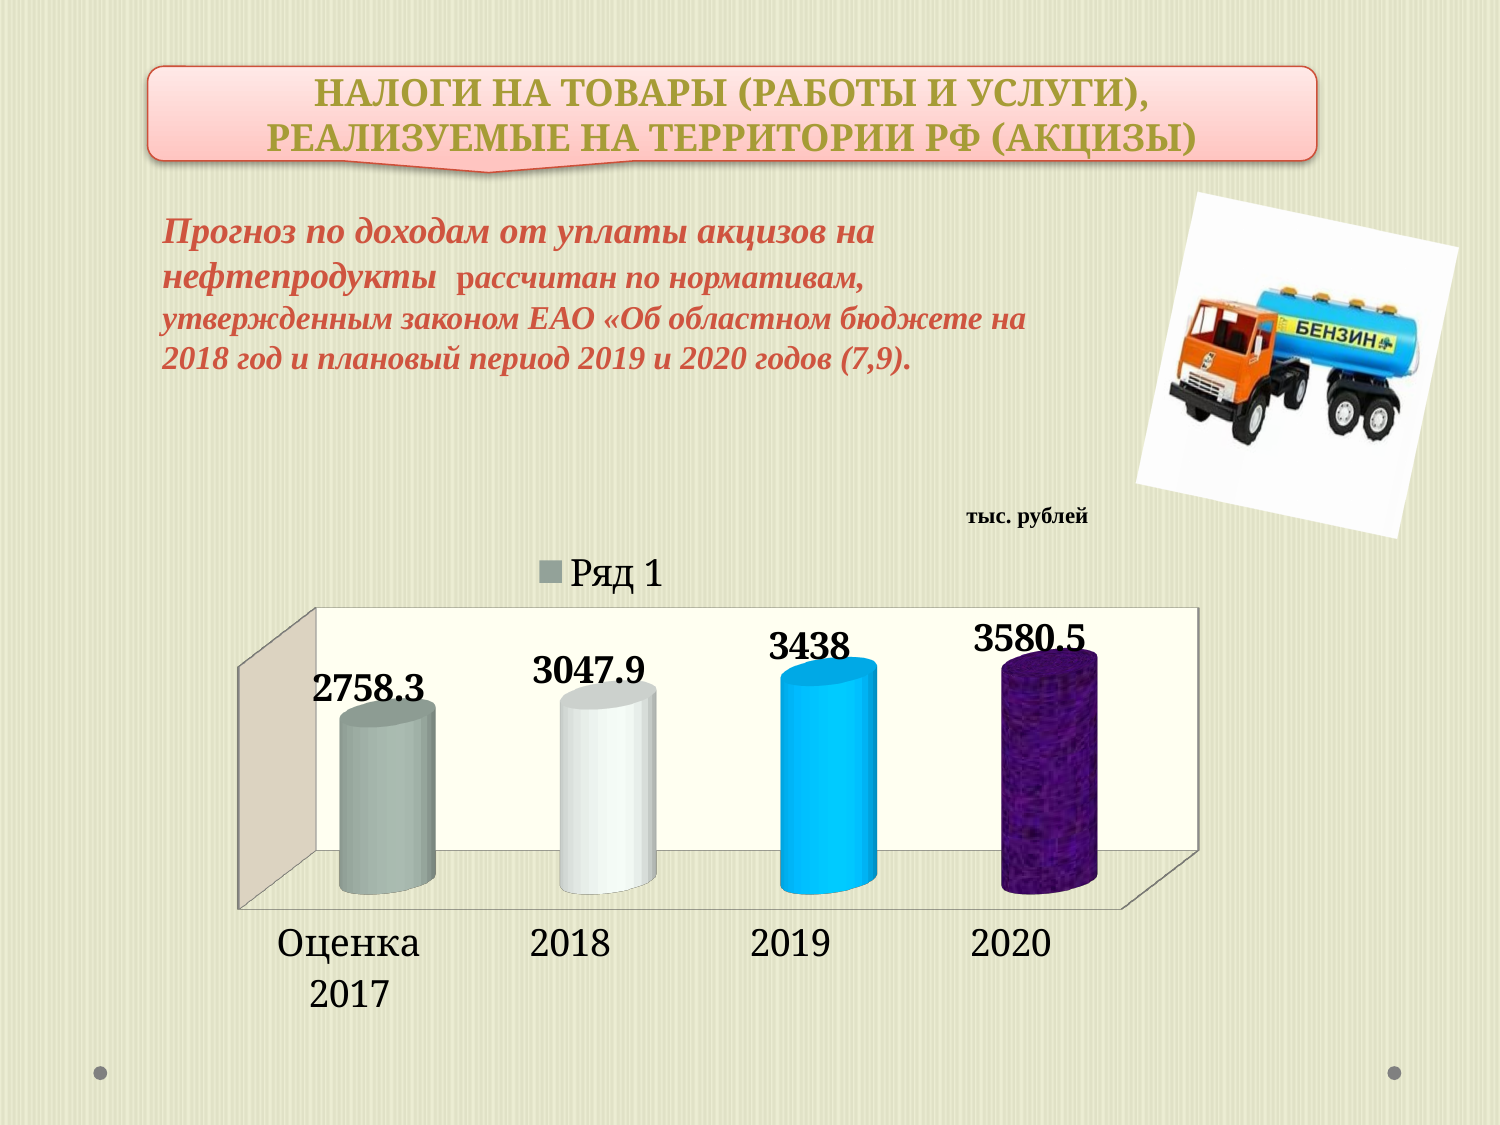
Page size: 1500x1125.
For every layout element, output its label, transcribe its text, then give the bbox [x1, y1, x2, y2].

chart [204, 519, 1233, 1030]
text_box НАЛОГИ НА ТОВАРЫ (РАБОТЫ И УСЛУГИ), РЕАЛИЗУЕМЫЕ НА ТЕРРИТОРИИ РФ (АКЦИЗЫ) [146, 65, 1318, 174]
picture [1136, 193, 1458, 538]
text_box Прогноз по доходам от уплаты акцизов на нефтепродукты рассчитан по нормативам, утвержденным законом ЕАО «Об областном бюджете на 2018 год и плановый период 2019 и 2020 годов (7,9). [147, 198, 1058, 384]
text_box тыс. рублей [951, 493, 1104, 517]
